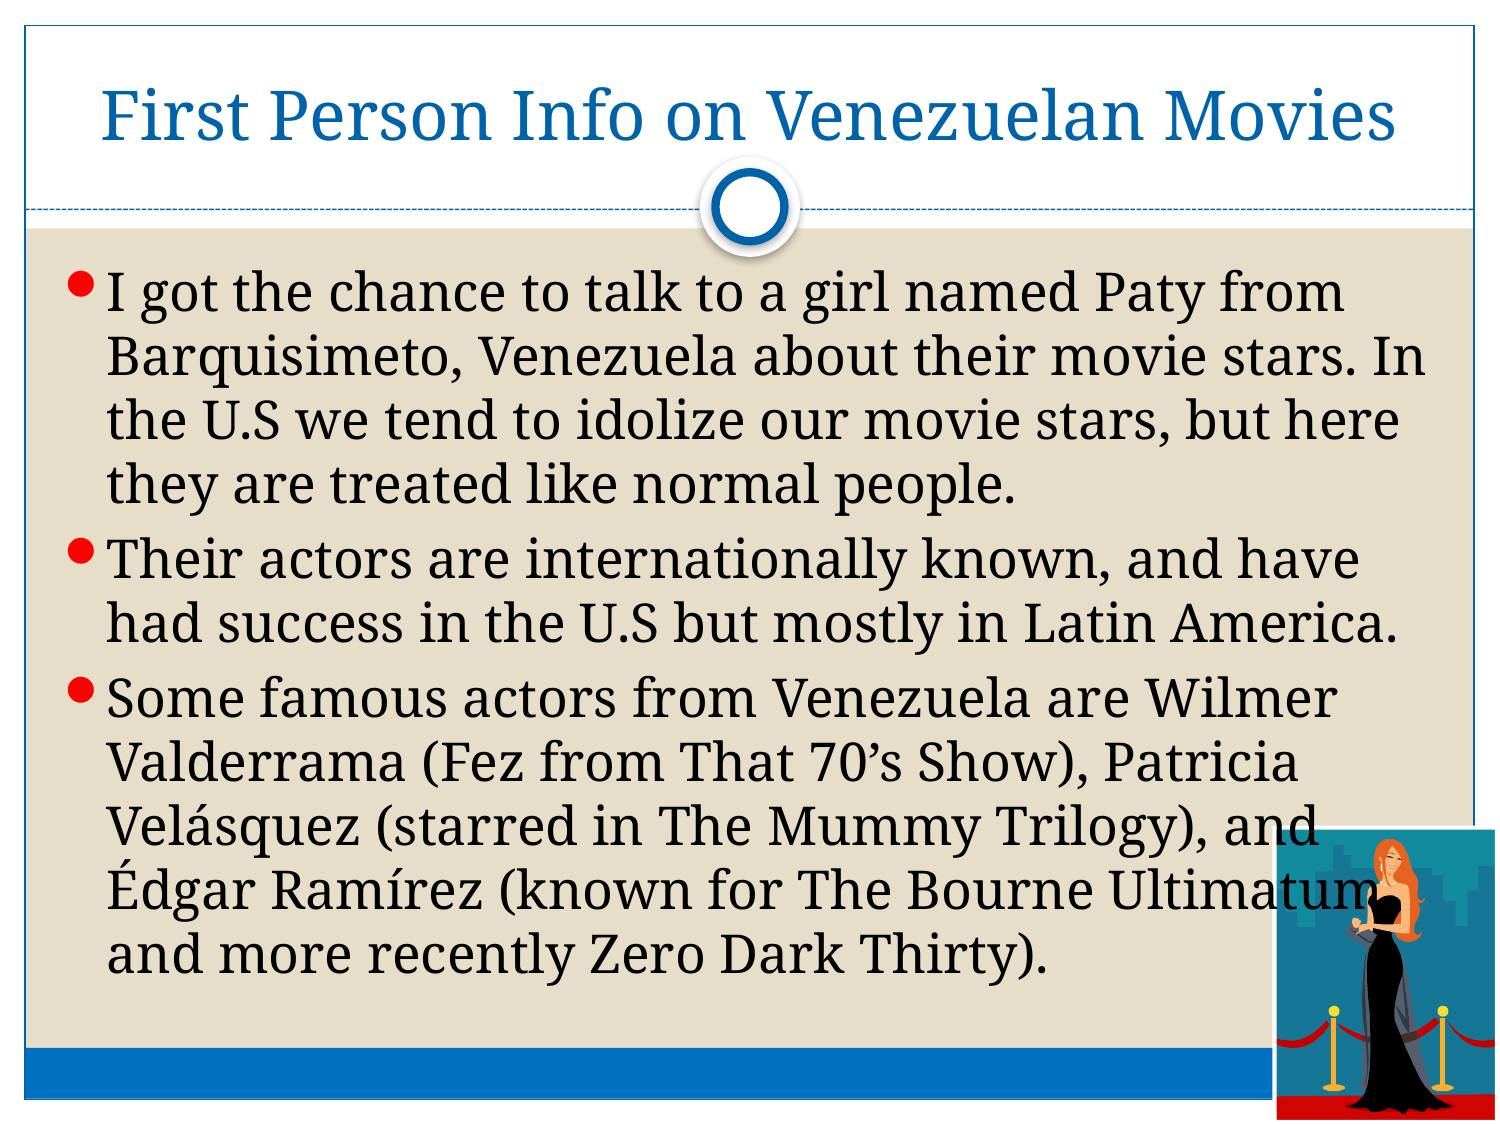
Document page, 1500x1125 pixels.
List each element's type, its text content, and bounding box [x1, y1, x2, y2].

picture [1271, 824, 1500, 1125]
title First Person Info on Venezuelan Movies [49, 37, 1450, 162]
list I got the chance to talk to a girl named Paty from Barquisimeto, Venezuela about their movie stars. In the U.S we tend to idolize our movie stars, but here they are treated like normal people. Their actors are internationally known, and have had success in the U.S but mostly in Latin America. Some famous actors from Venezuela are Wilmer Valderrama (Fez from That 70’s Show), Patricia Velásquez (starred in The Mummy Trilogy), and Édgar Ramírez (known for The Bourne Ultimatum, and more recently Zero Dark Thirty). [49, 250, 1445, 1001]
